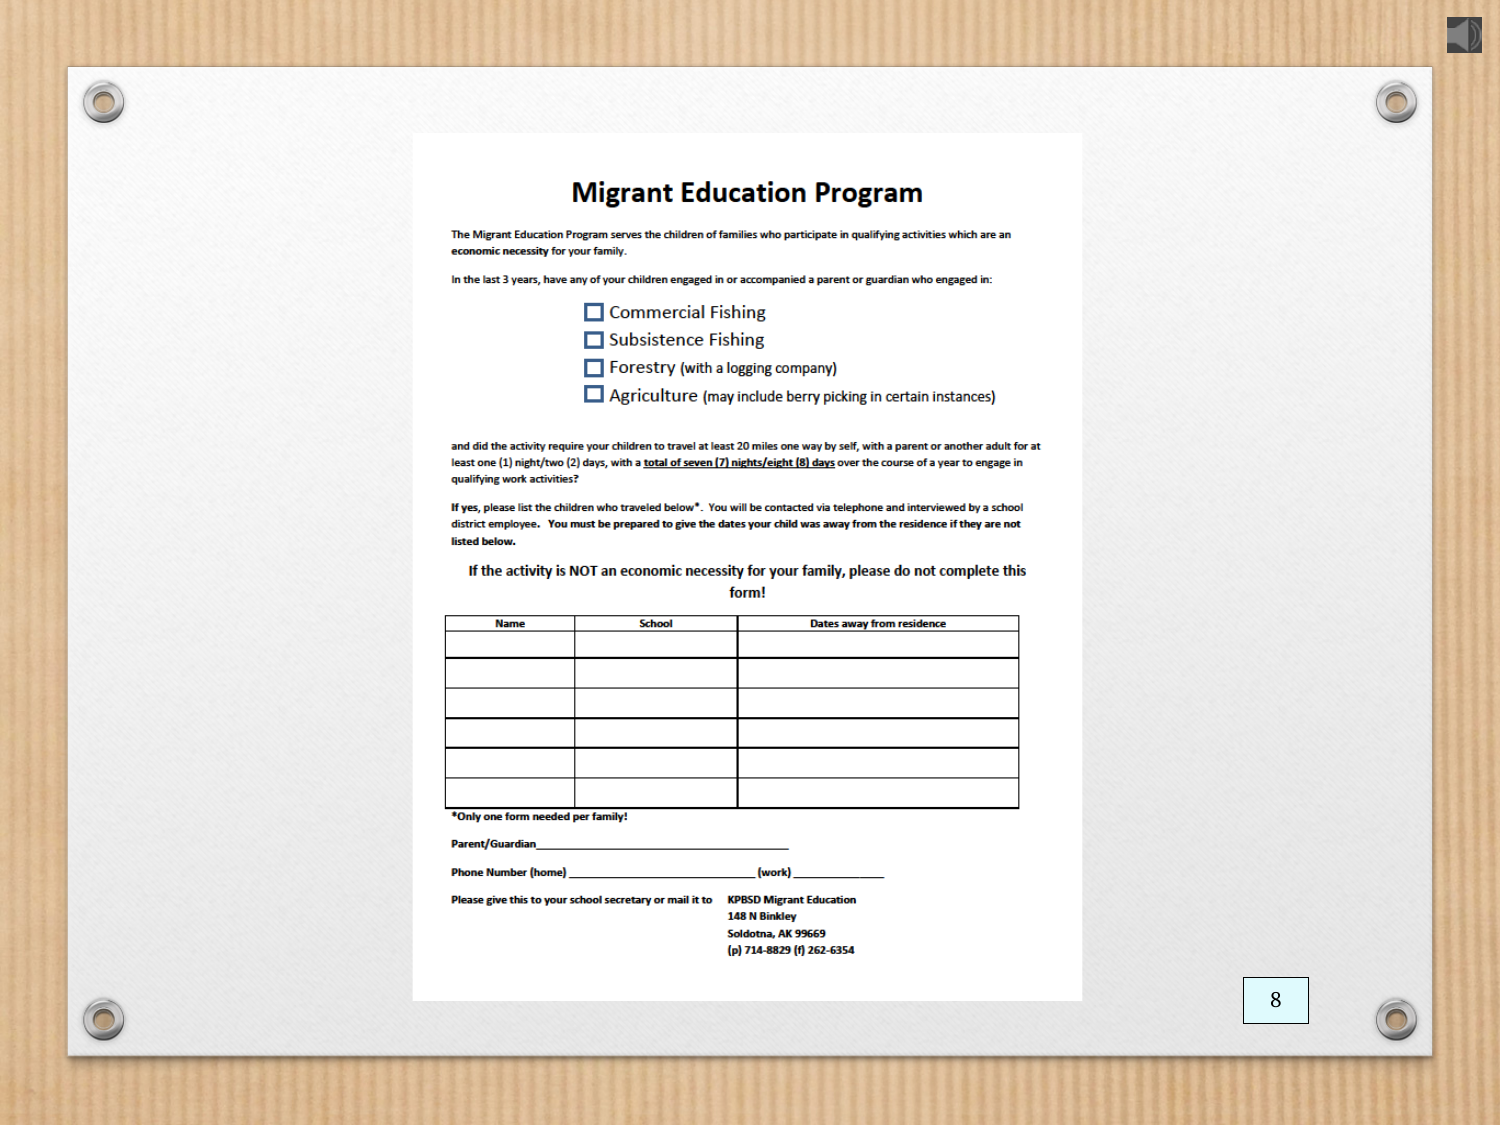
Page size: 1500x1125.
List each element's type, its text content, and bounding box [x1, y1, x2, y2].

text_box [1445, 16, 1484, 55]
picture [0, 0, 1500, 1125]
slide_number 8 [1243, 977, 1309, 1024]
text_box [412, 133, 1083, 1001]
